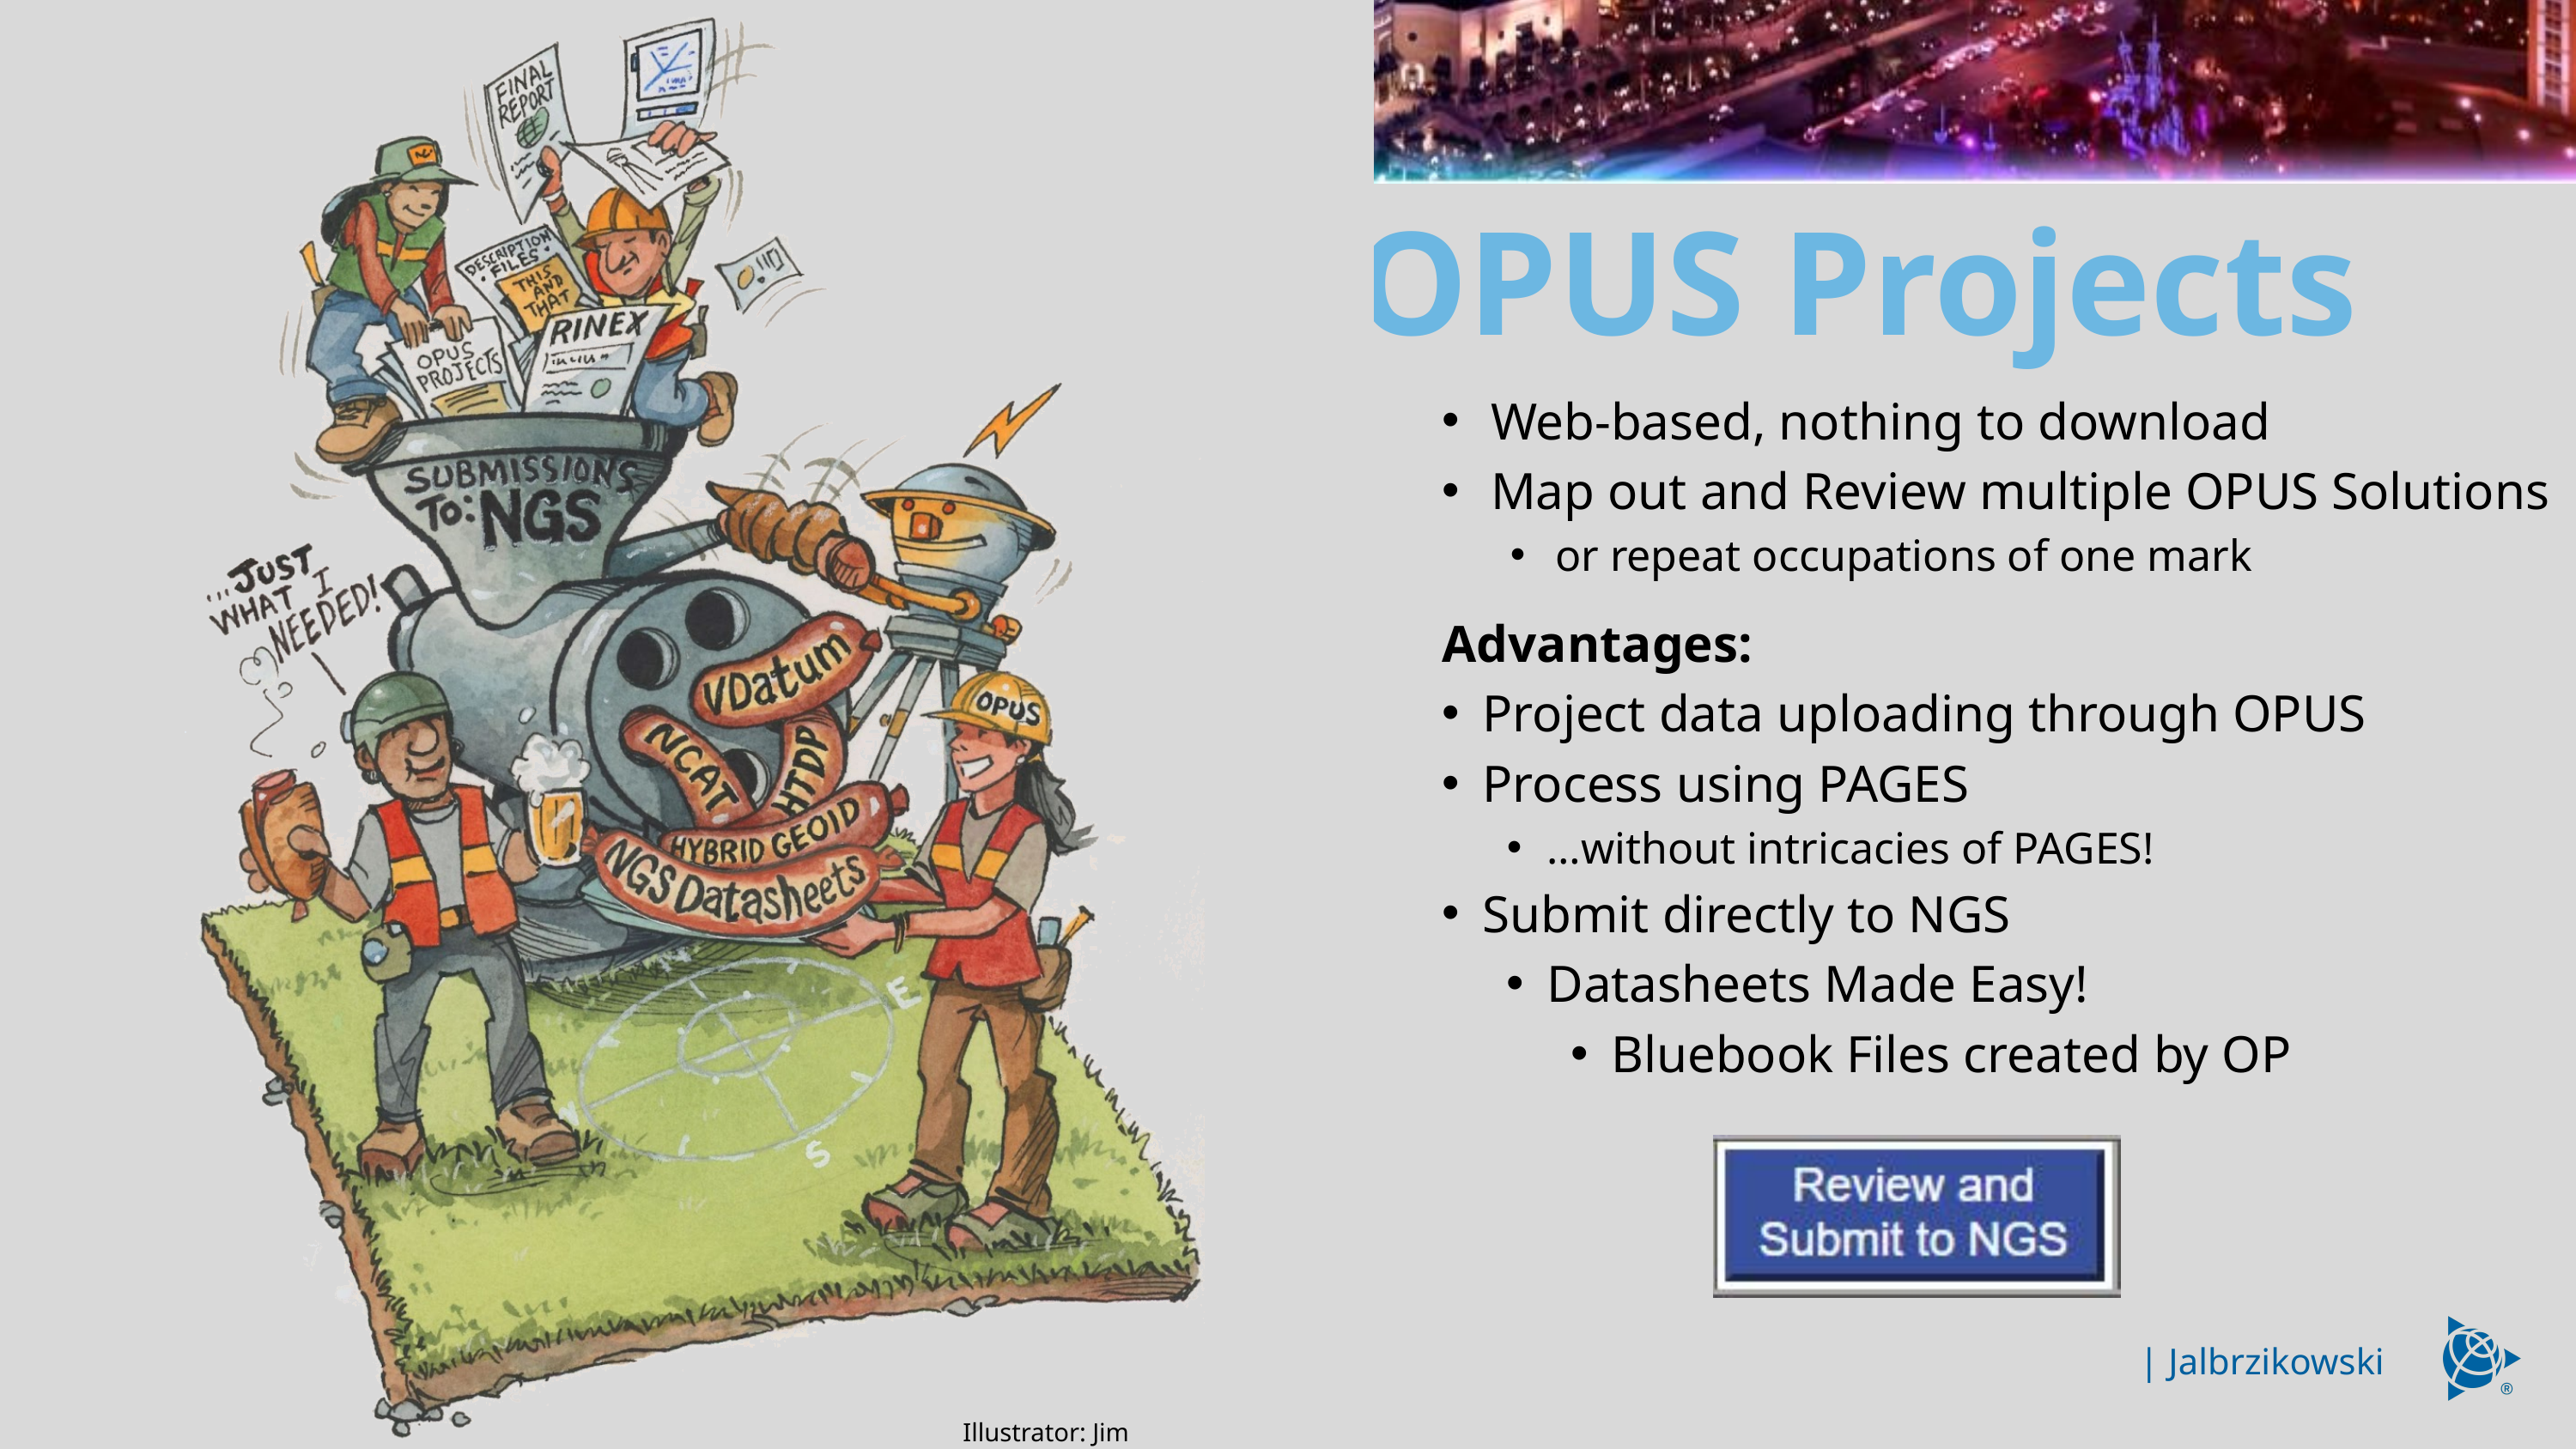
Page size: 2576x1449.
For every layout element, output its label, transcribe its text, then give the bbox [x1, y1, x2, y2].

picture [1713, 1135, 2121, 1298]
list Web-based, nothing to download Map out and Review multiple OPUS Solutions or repeat occupations of one mark Advantages: Project data uploading through OPUS Process using PAGES …without intricacies of PAGES! Submit directly to NGS Datasheets Made Easy! Bluebook Files created by OP [1442, 363, 2566, 1298]
subtitle | Jalbrzikowski [1377, 1264, 2385, 1449]
picture [2443, 1316, 2521, 1401]
picture [1375, 0, 2576, 184]
title Bluebooking  OPUS Projects [1378, 191, 2385, 372]
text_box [0, 0, 1375, 1449]
